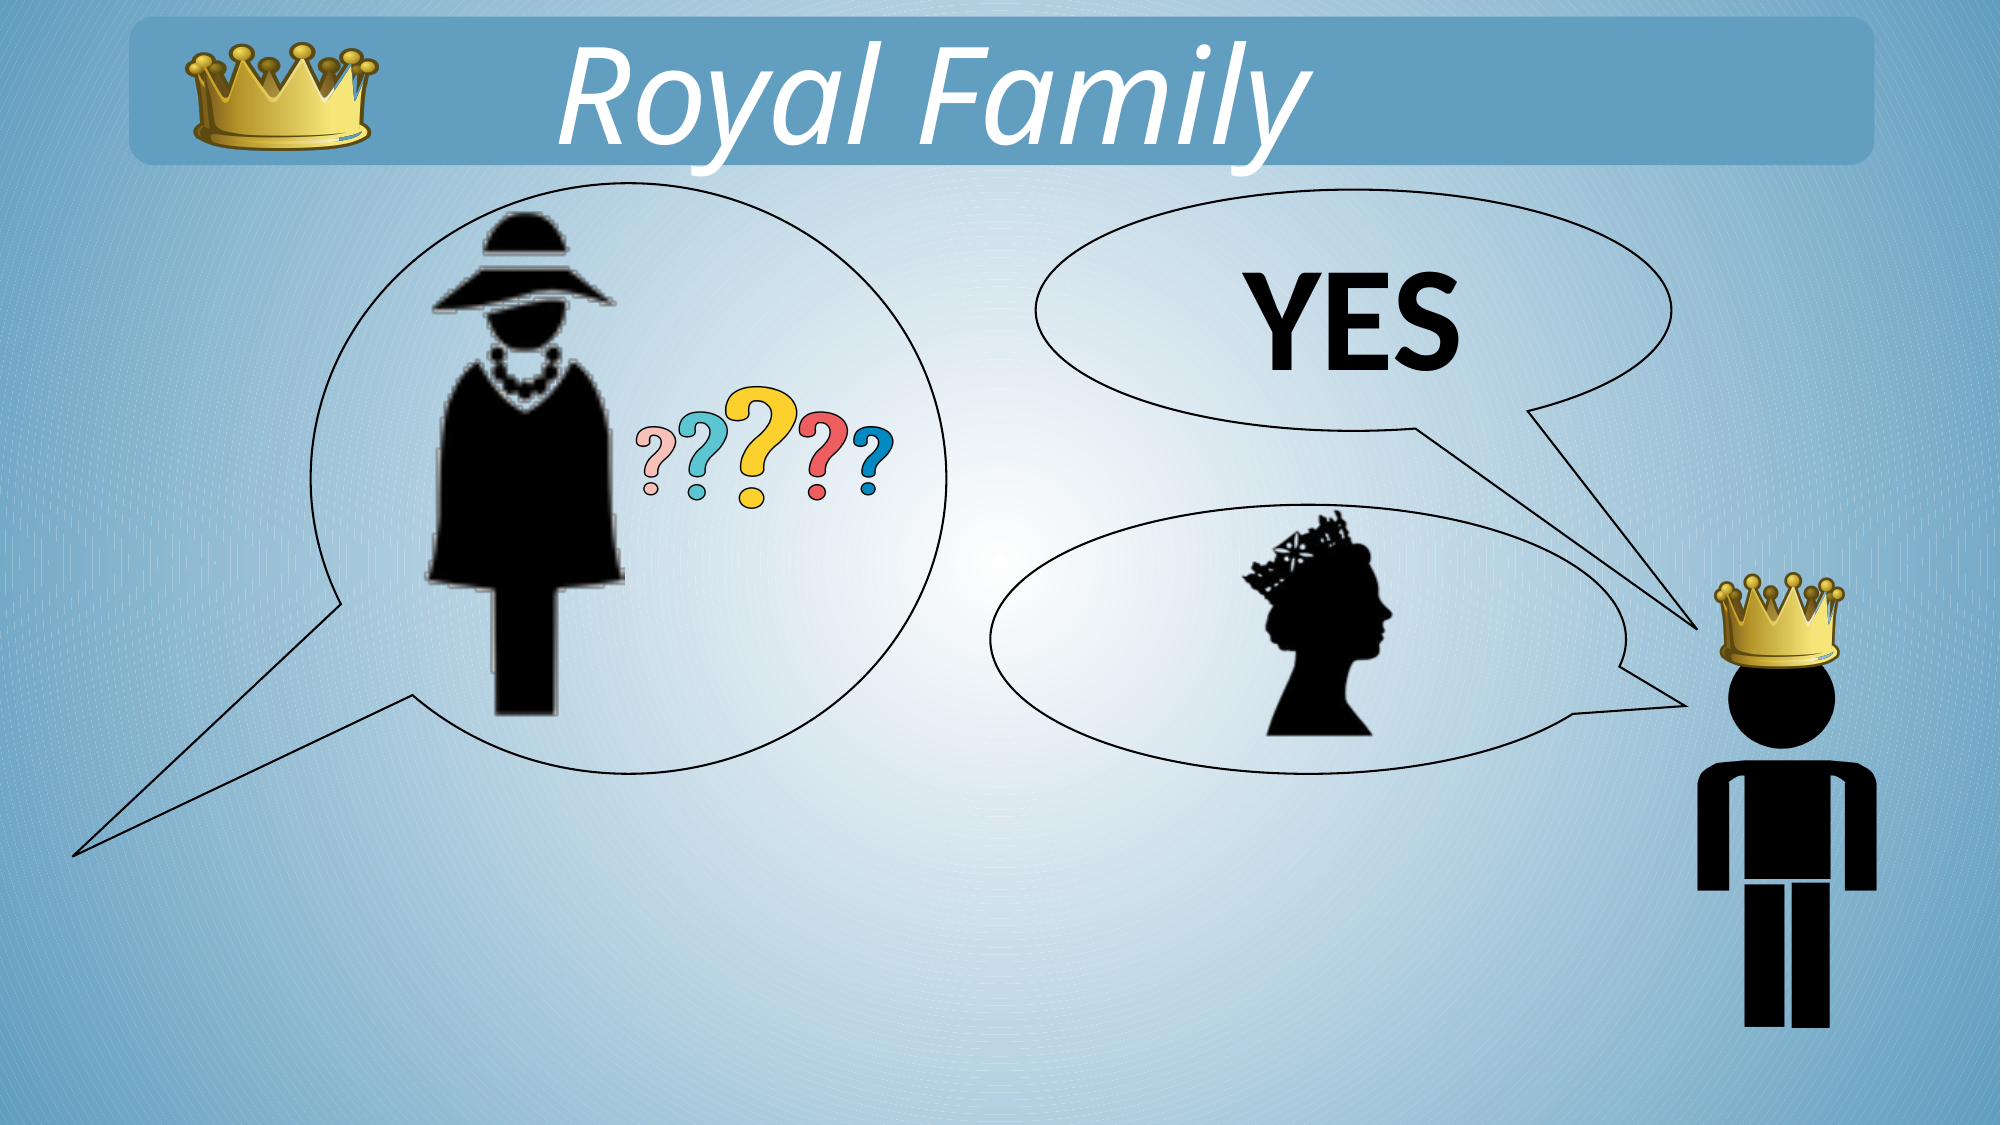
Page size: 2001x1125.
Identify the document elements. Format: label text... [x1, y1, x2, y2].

text_box [989, 508, 1227, 771]
picture [1227, 502, 1411, 771]
text_box [1232, 771, 1384, 775]
picture [415, 183, 903, 745]
picture [1692, 572, 1882, 1028]
text_box Royal Family [128, 15, 1876, 167]
text_box [71, 258, 415, 858]
text_box YES [1034, 188, 1699, 631]
text_box [1411, 510, 1689, 768]
picture [185, 42, 379, 151]
text_box [489, 182, 948, 775]
